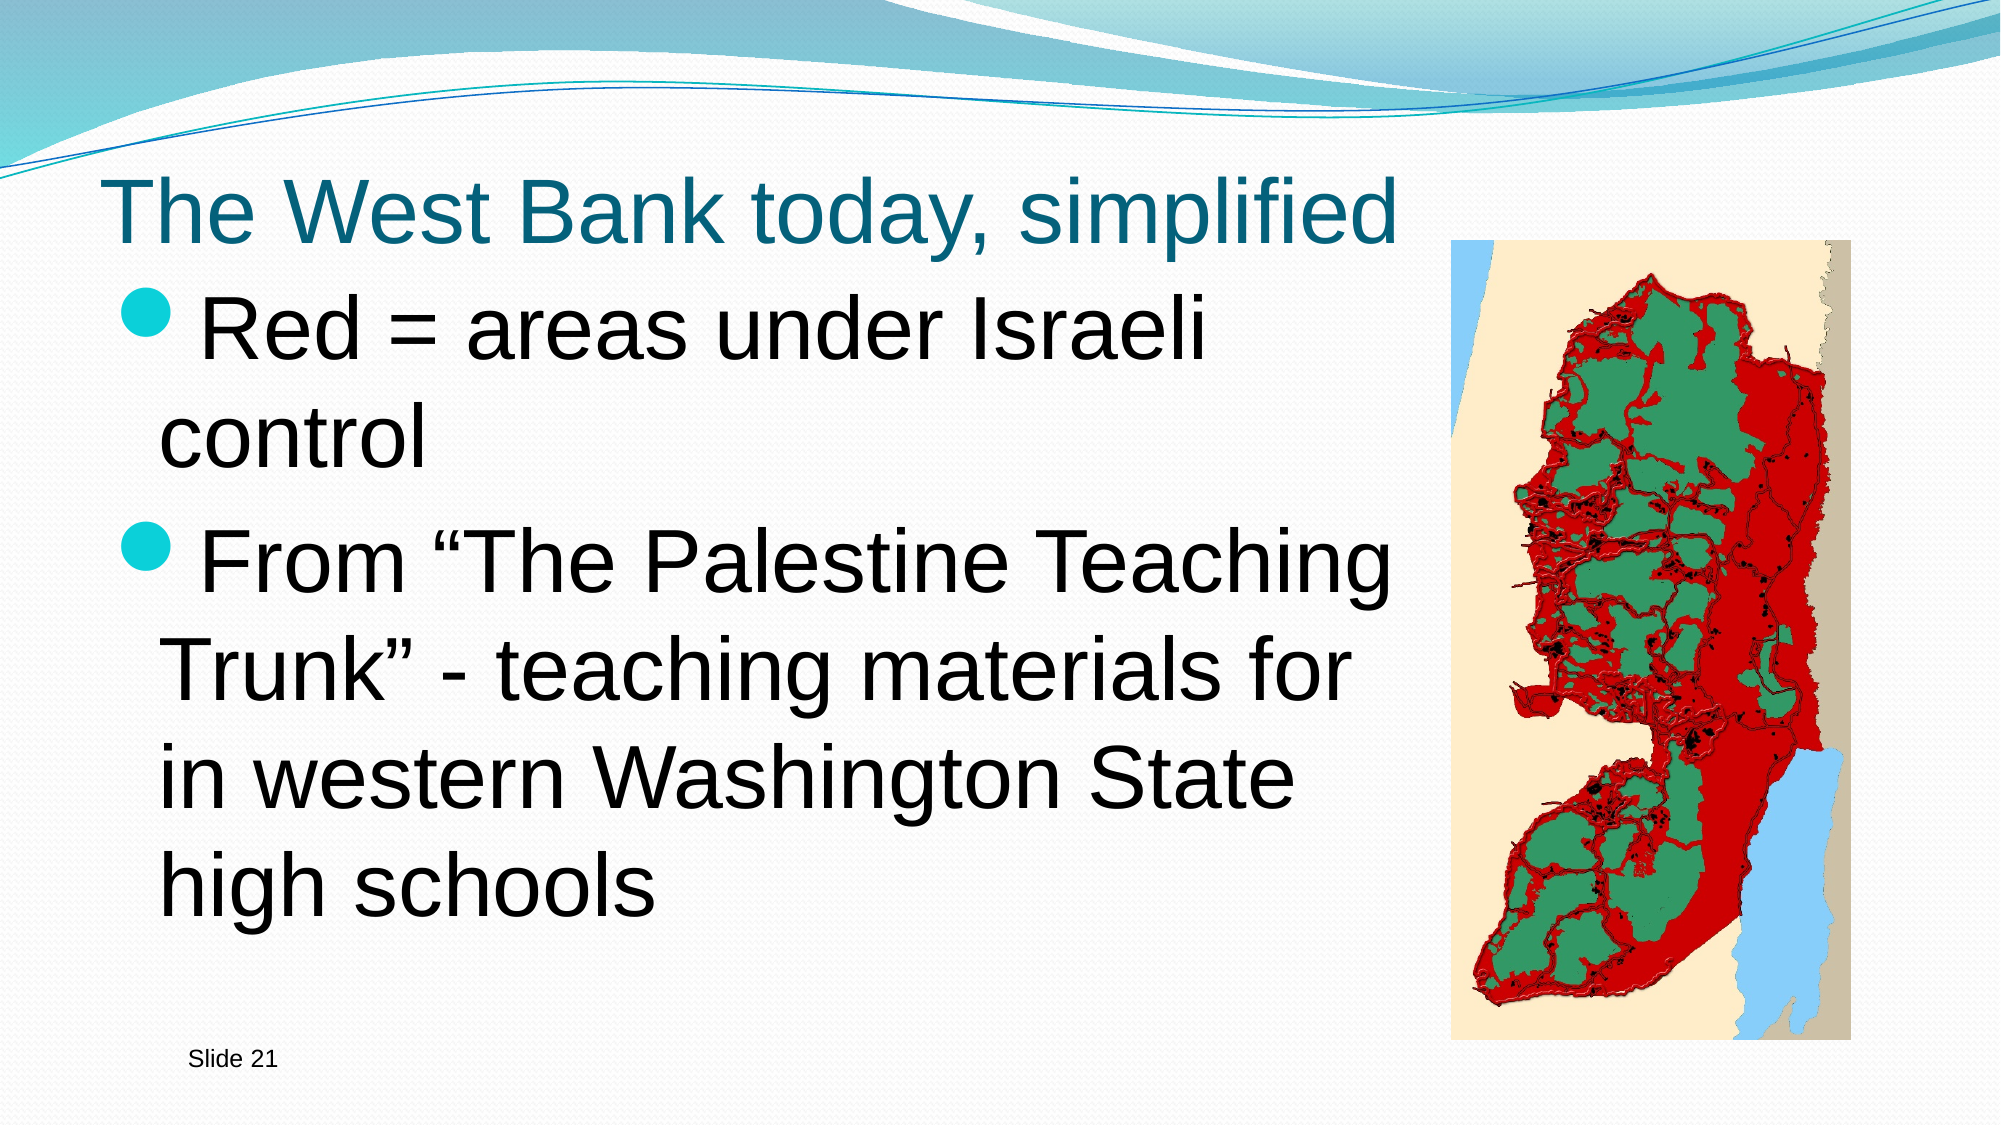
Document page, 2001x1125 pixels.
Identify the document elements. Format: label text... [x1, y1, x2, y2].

title The West Bank today, simplified [99, 143, 1900, 263]
text_box Slide 21 [173, 1034, 524, 1095]
picture [1450, 240, 1851, 1040]
list Red = areas under Israeli control From “The Palestine Teaching Trunk” - teaching materials for in western Washington State high schools [99, 262, 1426, 1038]
